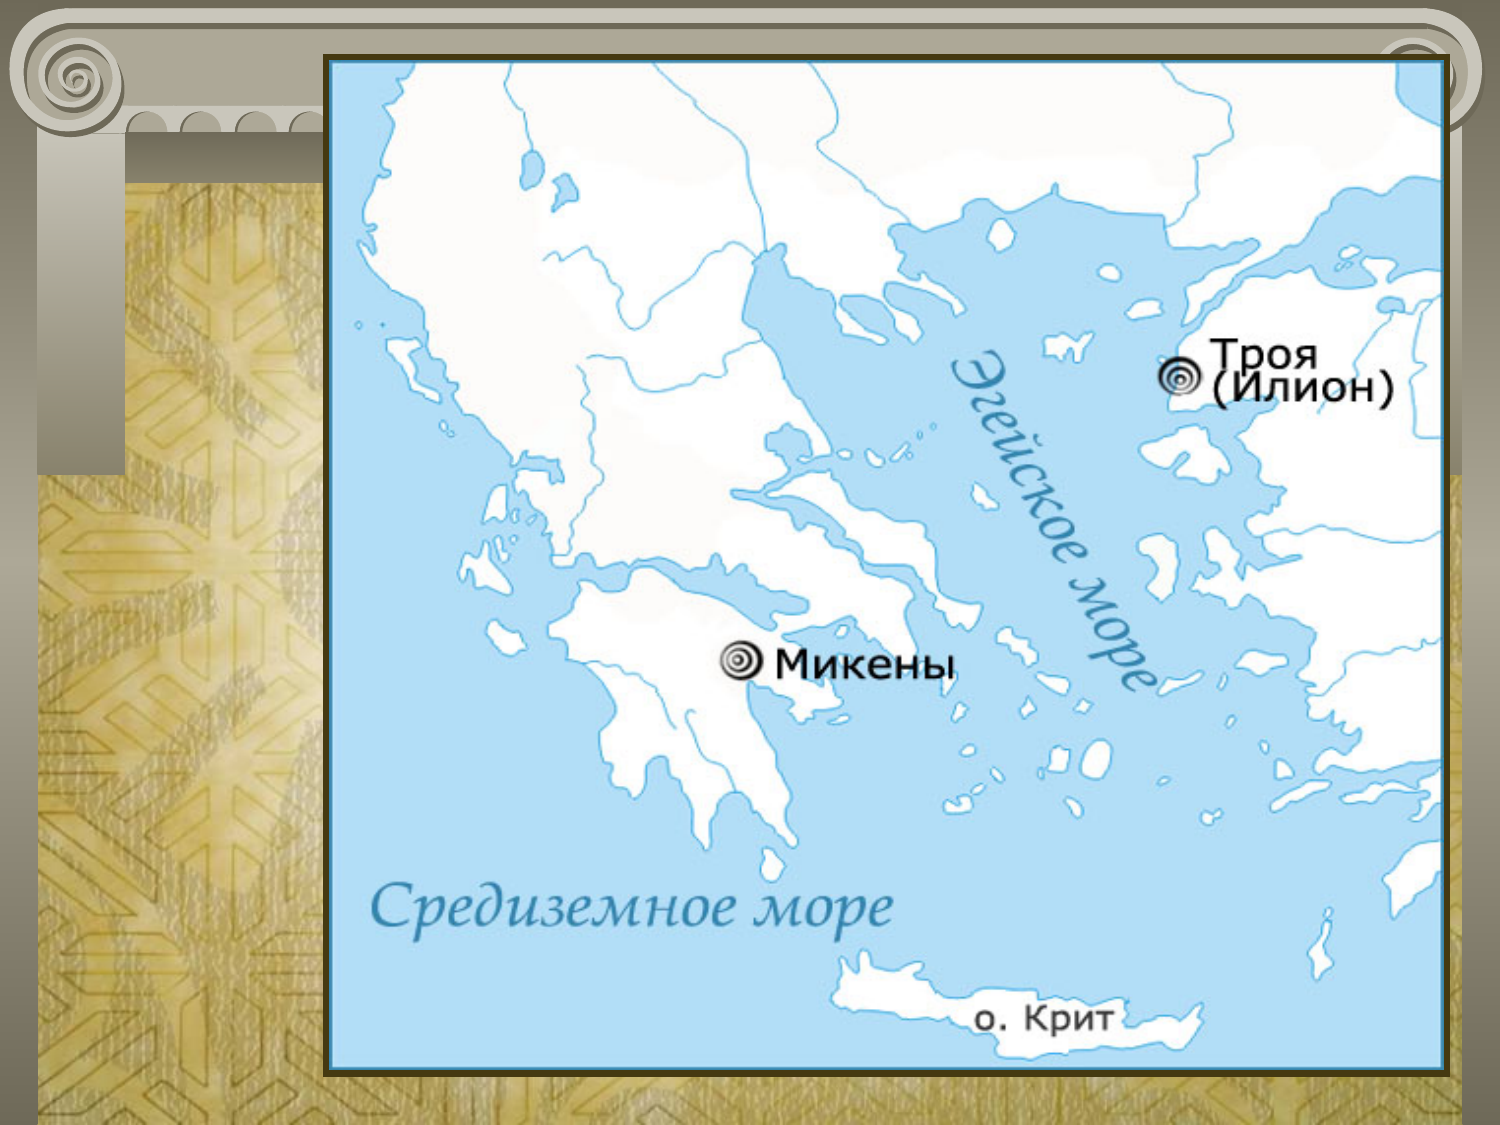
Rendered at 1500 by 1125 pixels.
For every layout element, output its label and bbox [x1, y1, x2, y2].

list [328, 60, 1445, 1071]
picture [37, 126, 1463, 1125]
